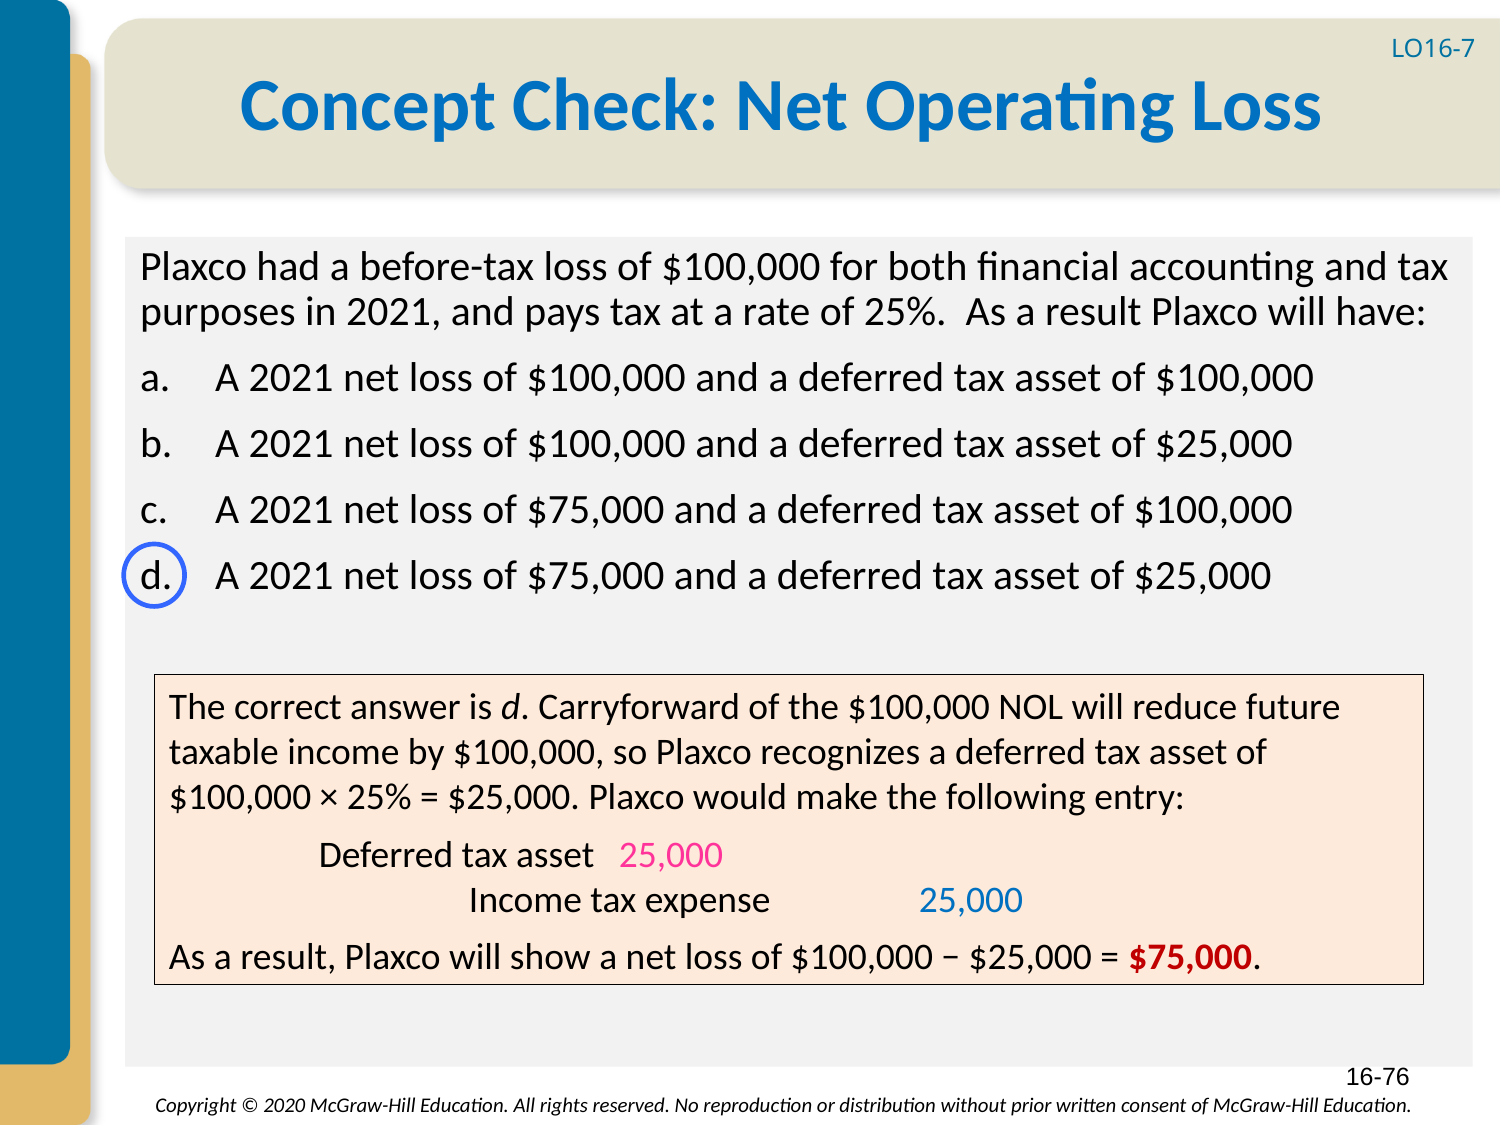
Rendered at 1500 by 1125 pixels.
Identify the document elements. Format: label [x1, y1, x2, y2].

text_box [1074, 1045, 1425, 1106]
picture [0, 0, 1500, 1125]
text_box [1376, 19, 1498, 80]
text_box [123, 543, 185, 607]
text_box [154, 674, 1424, 985]
title [124, 28, 1440, 184]
list [124, 236, 1473, 1067]
